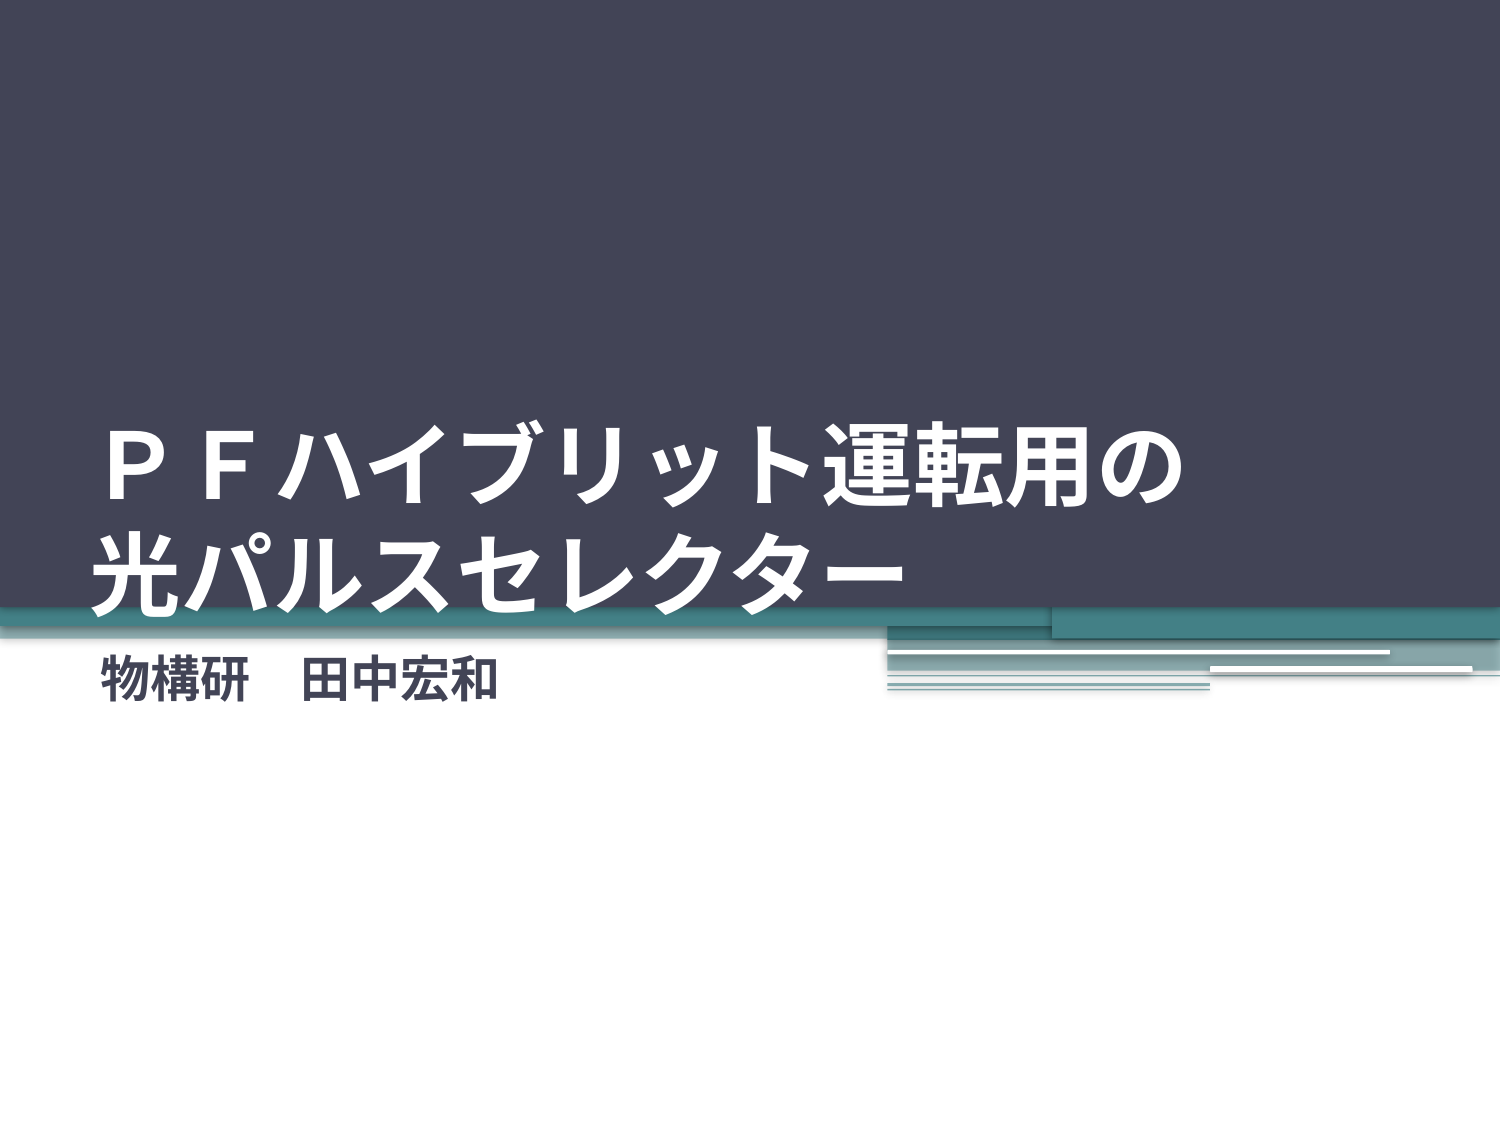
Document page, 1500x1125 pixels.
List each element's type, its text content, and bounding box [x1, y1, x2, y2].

subtitle 物構研 田中宏和 [75, 639, 888, 928]
title ＰＦハイブリット運転用の 光パルスセレクター [75, 394, 1463, 636]
